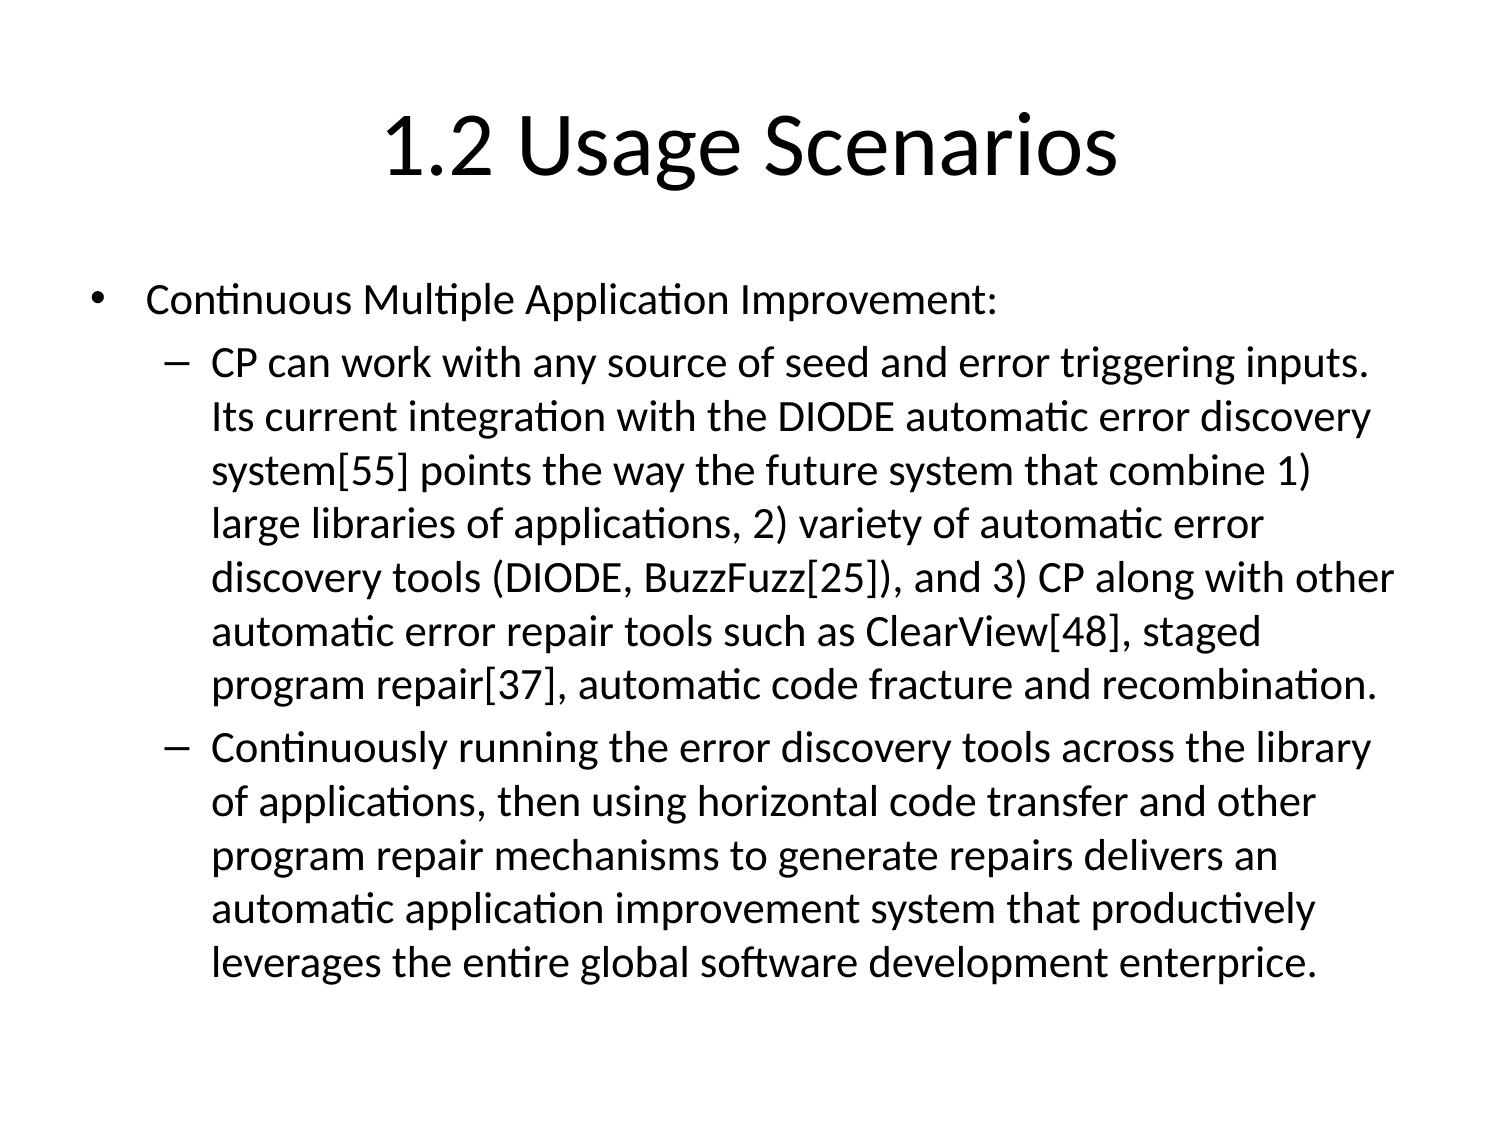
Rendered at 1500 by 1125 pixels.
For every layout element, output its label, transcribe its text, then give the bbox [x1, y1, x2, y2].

title 1.2 Usage Scenarios [75, 45, 1425, 233]
list Continuous Multiple Application Improvement: CP can work with any source of seed and error triggering inputs. Its current integration with the DIODE automatic error discovery system[55] points the way the future system that combine 1) large libraries of applications, 2) variety of automatic error discovery tools (DIODE, BuzzFuzz[25]), and 3) CP along with other automatic error repair tools such as ClearView[48], staged program repair[37], automatic code fracture and recombination. Continuously running the error discovery tools across the library of applications, then using horizontal code transfer and other program repair mechanisms to generate repairs delivers an automatic application improvement system that productively leverages the entire global software development enterprice. [75, 262, 1425, 1005]
